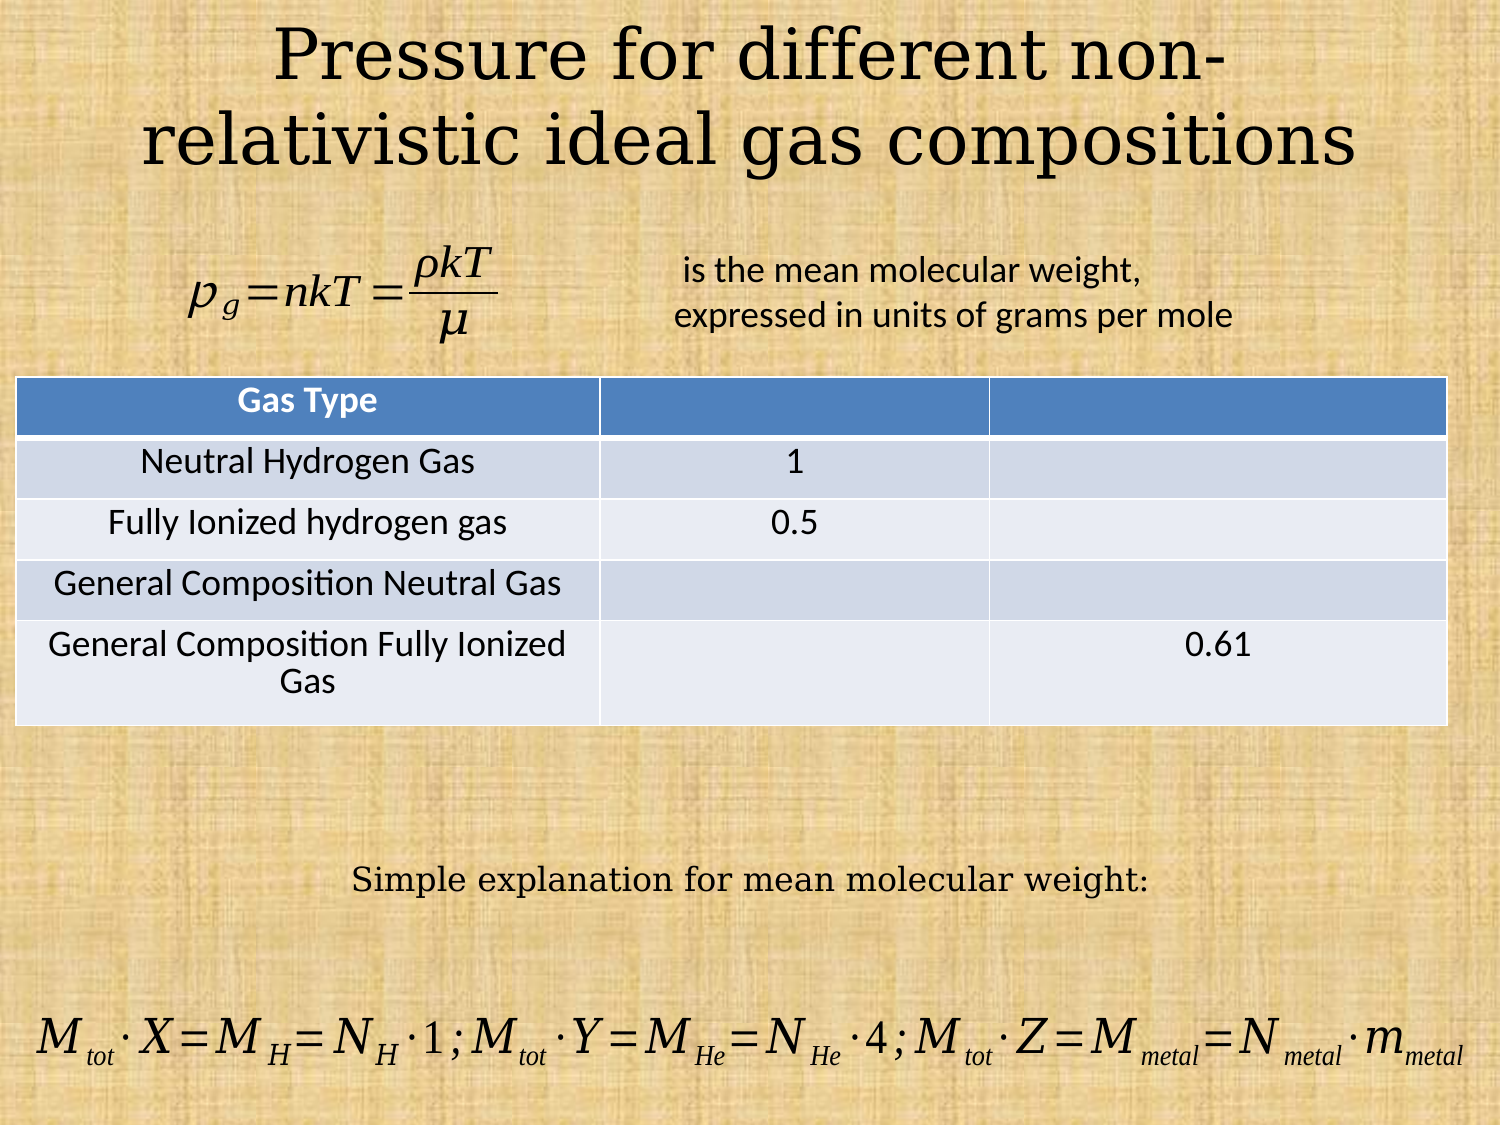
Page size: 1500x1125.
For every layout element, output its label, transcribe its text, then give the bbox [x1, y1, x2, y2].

picture [0, 0, 1500, 1125]
title Pressure for different non-relativistic ideal gas compositions [75, 0, 1425, 188]
